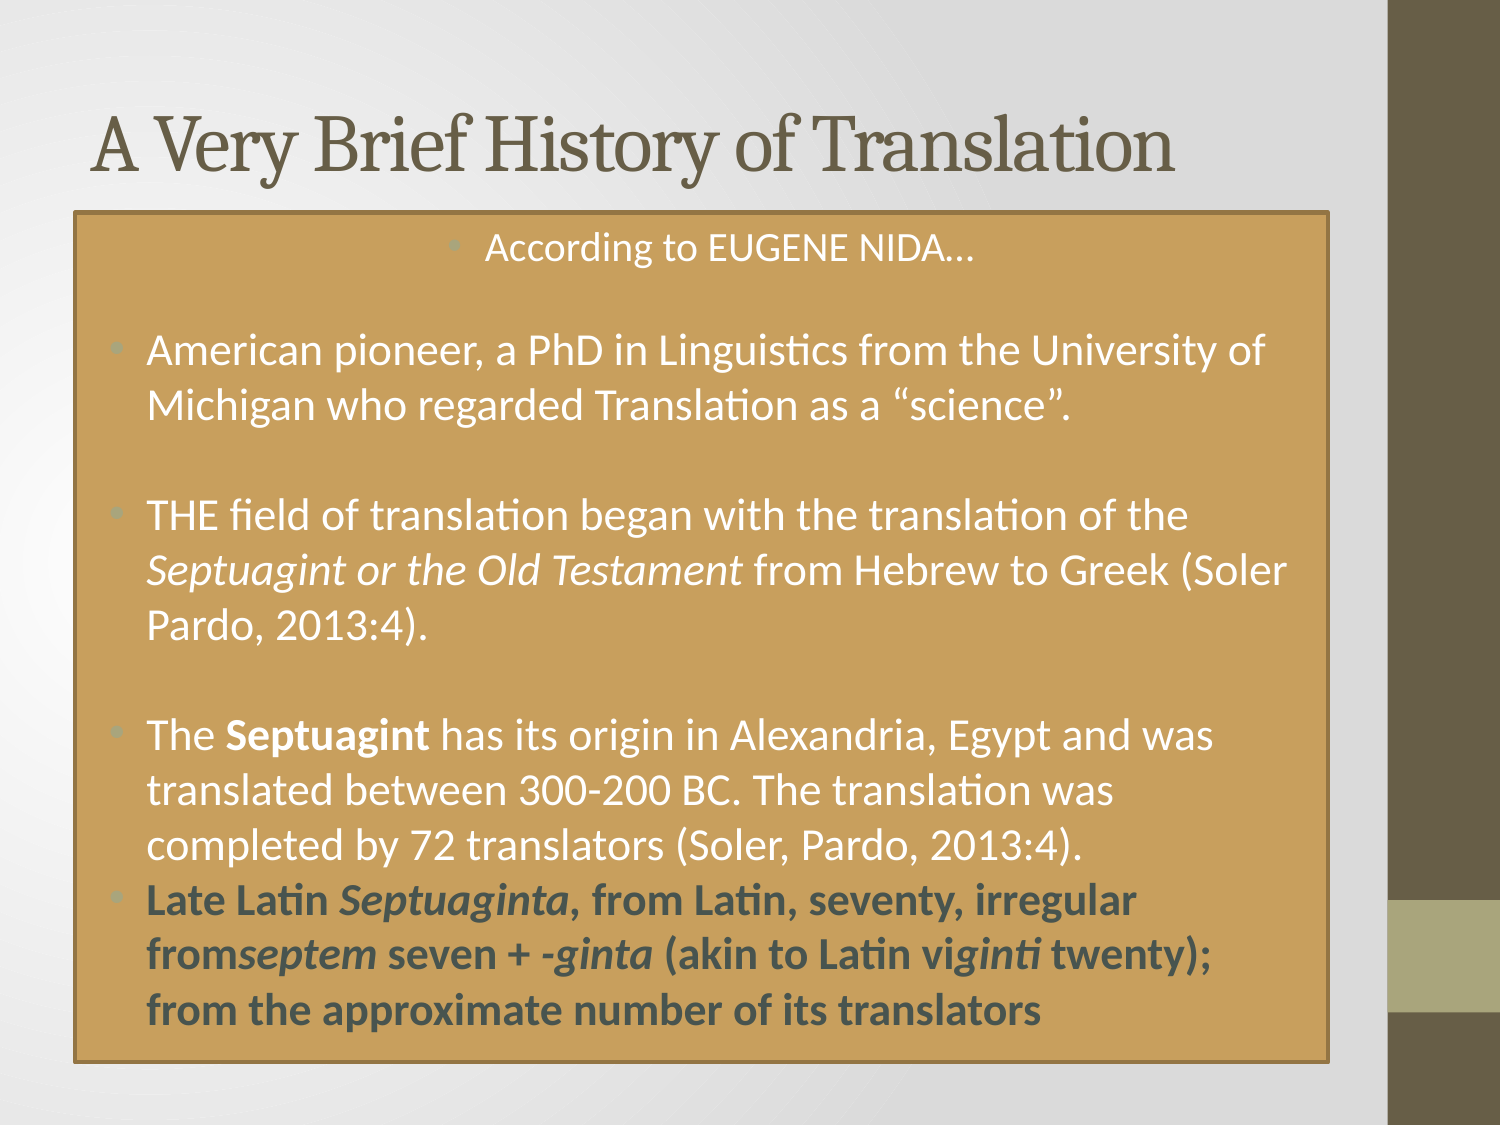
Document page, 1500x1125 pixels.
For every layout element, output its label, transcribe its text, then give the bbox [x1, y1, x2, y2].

list According to EUGENE NIDA… American pioneer, a PhD in Linguistics from the University of Michigan who regarded Translation as a “science”. THE field of translation began with the translation of the Septuagint or the Old Testament from Hebrew to Greek (Soler Pardo, 2013:4). The Septuagint has its origin in Alexandria, Egypt and was translated between 300-200 BC. The translation was completed by 72 translators (Soler, Pardo, 2013:4). Late Latin Septuaginta, from Latin, seventy, irregular fromseptem seven + -ginta (akin to Latin viginti twenty); from the approximate number of its translators [73, 210, 1330, 1064]
title A Very Brief History of Translation [75, 45, 1325, 210]
